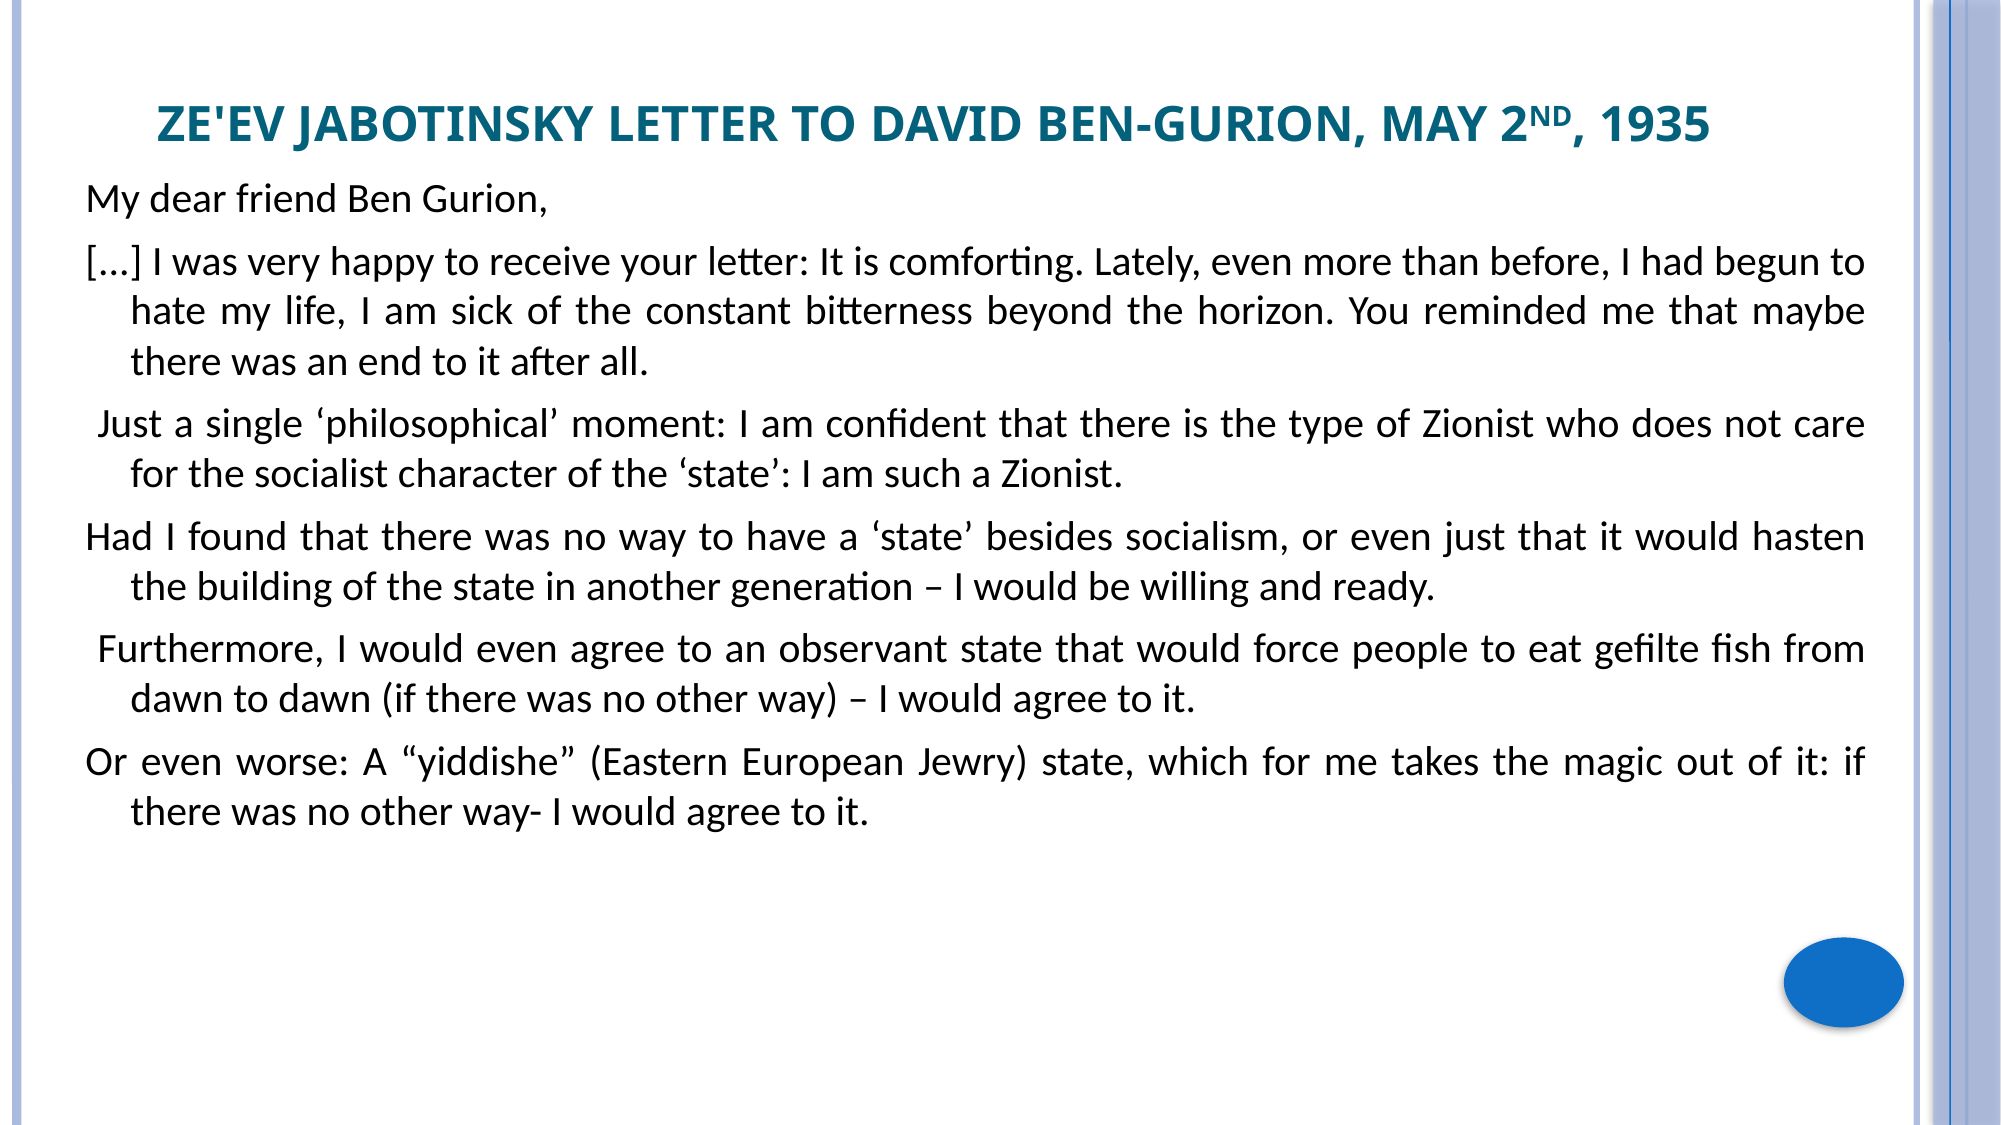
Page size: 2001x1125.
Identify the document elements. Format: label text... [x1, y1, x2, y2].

list My dear friend Ben Gurion, [...] I was very happy to receive your letter: It is comforting. Lately, even more than before, I had begun to hate my life, I am sick of the constant bitterness beyond the horizon. You reminded me that maybe there was an end to it after all. Just a single ‘philosophical’ moment: I am confident that there is the type of Zionist who does not care for the socialist character of the ‘state’: I am such a Zionist. Had I found that there was no way to have a ‘state’ besides socialism, or even just that it would hasten the building of the state in another generation – I would be willing and ready. Furthermore, I would even agree to an observant state that would force people to eat gefilte fish from dawn to dawn (if there was no other way) – I would agree to it. Or even worse: A “yiddishe” (Eastern European Jewry) state, which for me takes the magic out of it: if there was no other way- I would agree to it. [70, 163, 1882, 1077]
title Ze'ev Jabotinsky letter to David Ben-Gurion, May 2nd, 1935 [117, 78, 1752, 159]
